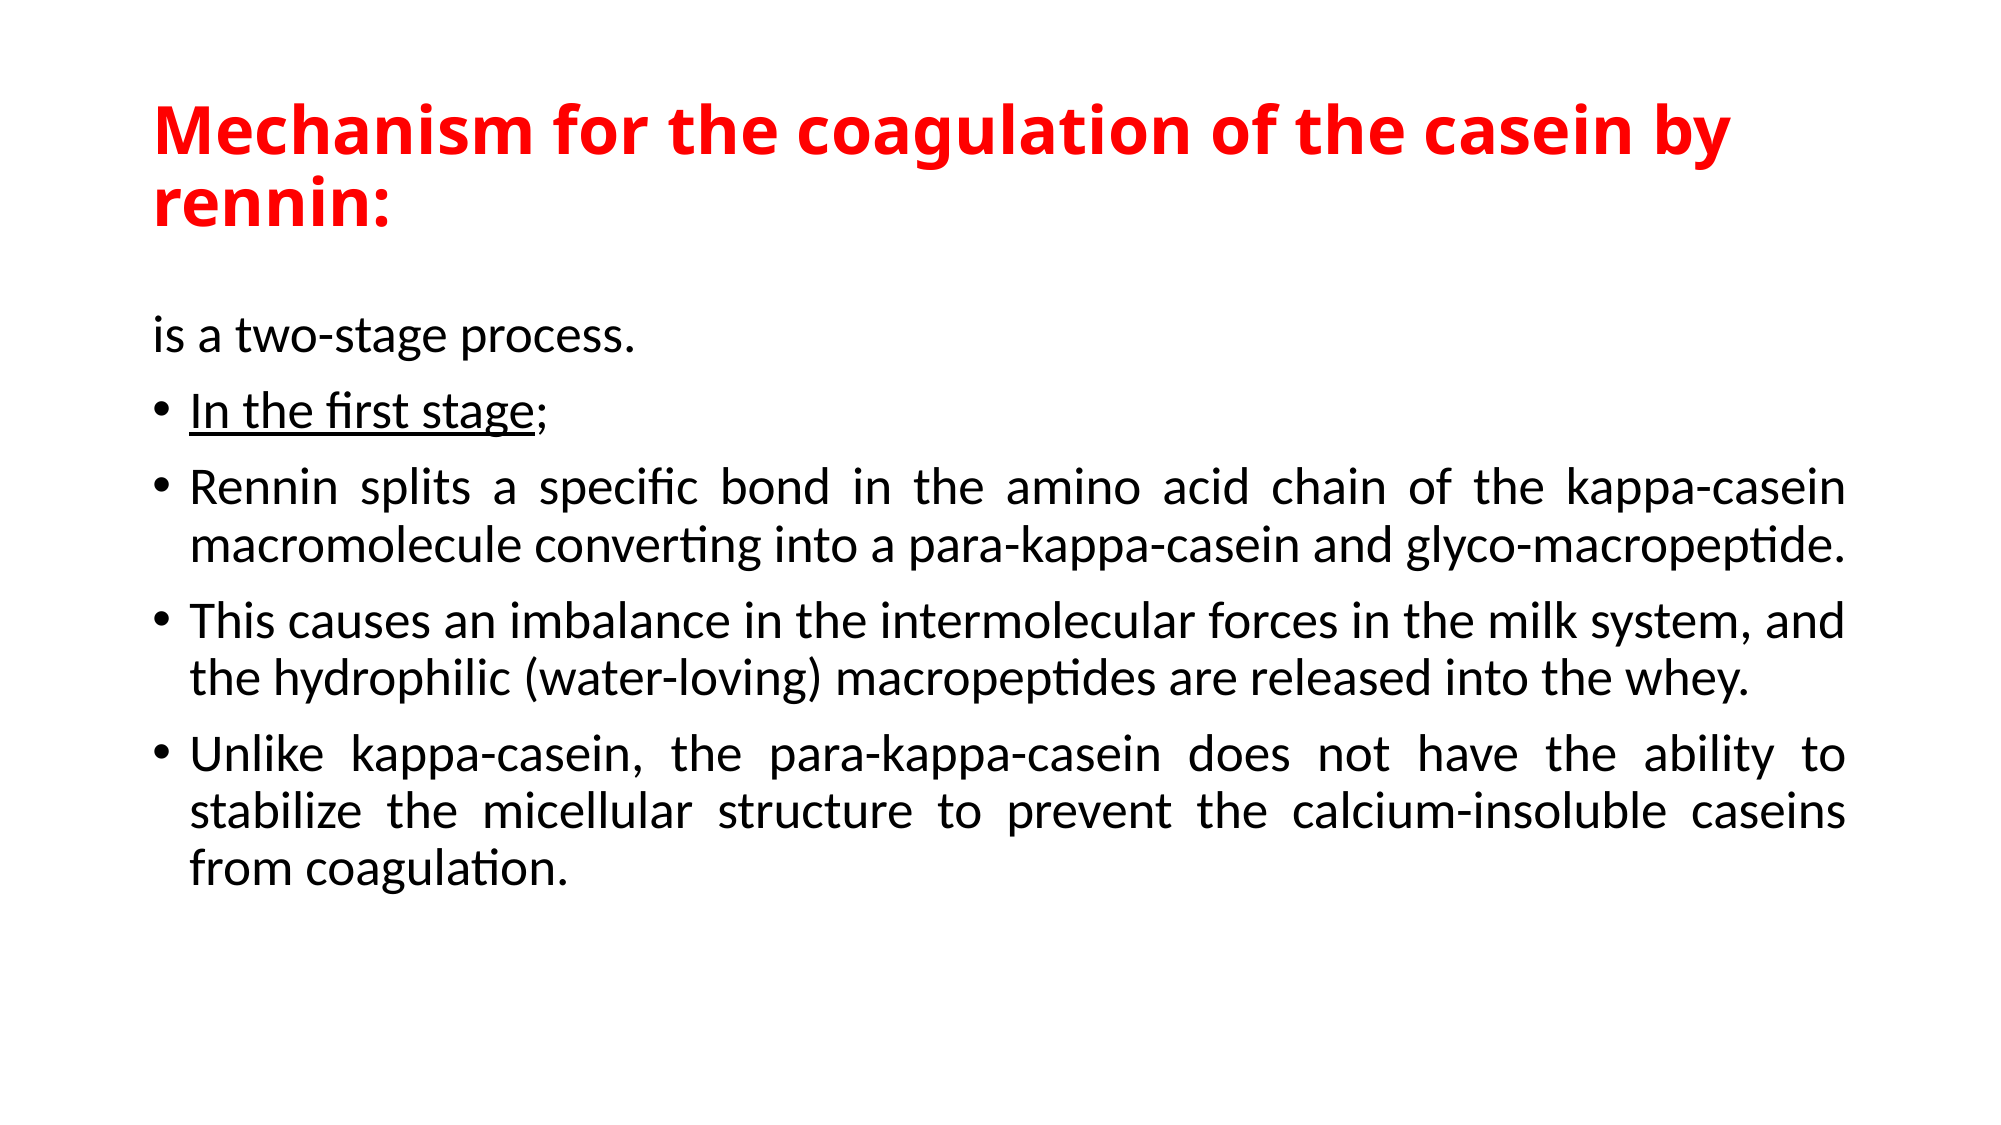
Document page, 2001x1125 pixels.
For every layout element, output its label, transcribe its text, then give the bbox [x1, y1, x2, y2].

list is a two-stage process. In the first stage; Rennin splits a specific bond in the amino acid chain of the kappa-casein macromolecule converting into a para-kappa-casein and glyco-macropeptide. This causes an imbalance in the intermolecular forces in the milk system, and the hydrophilic (water-loving) macropeptides are released into the whey. Unlike kappa-casein, the para-kappa-casein does not have the ability to stabilize the micellular structure to prevent the calcium-insoluble caseins from coagulation. [137, 299, 1863, 1014]
title Mechanism for the coagulation of the casein by rennin: [137, 59, 1863, 278]
